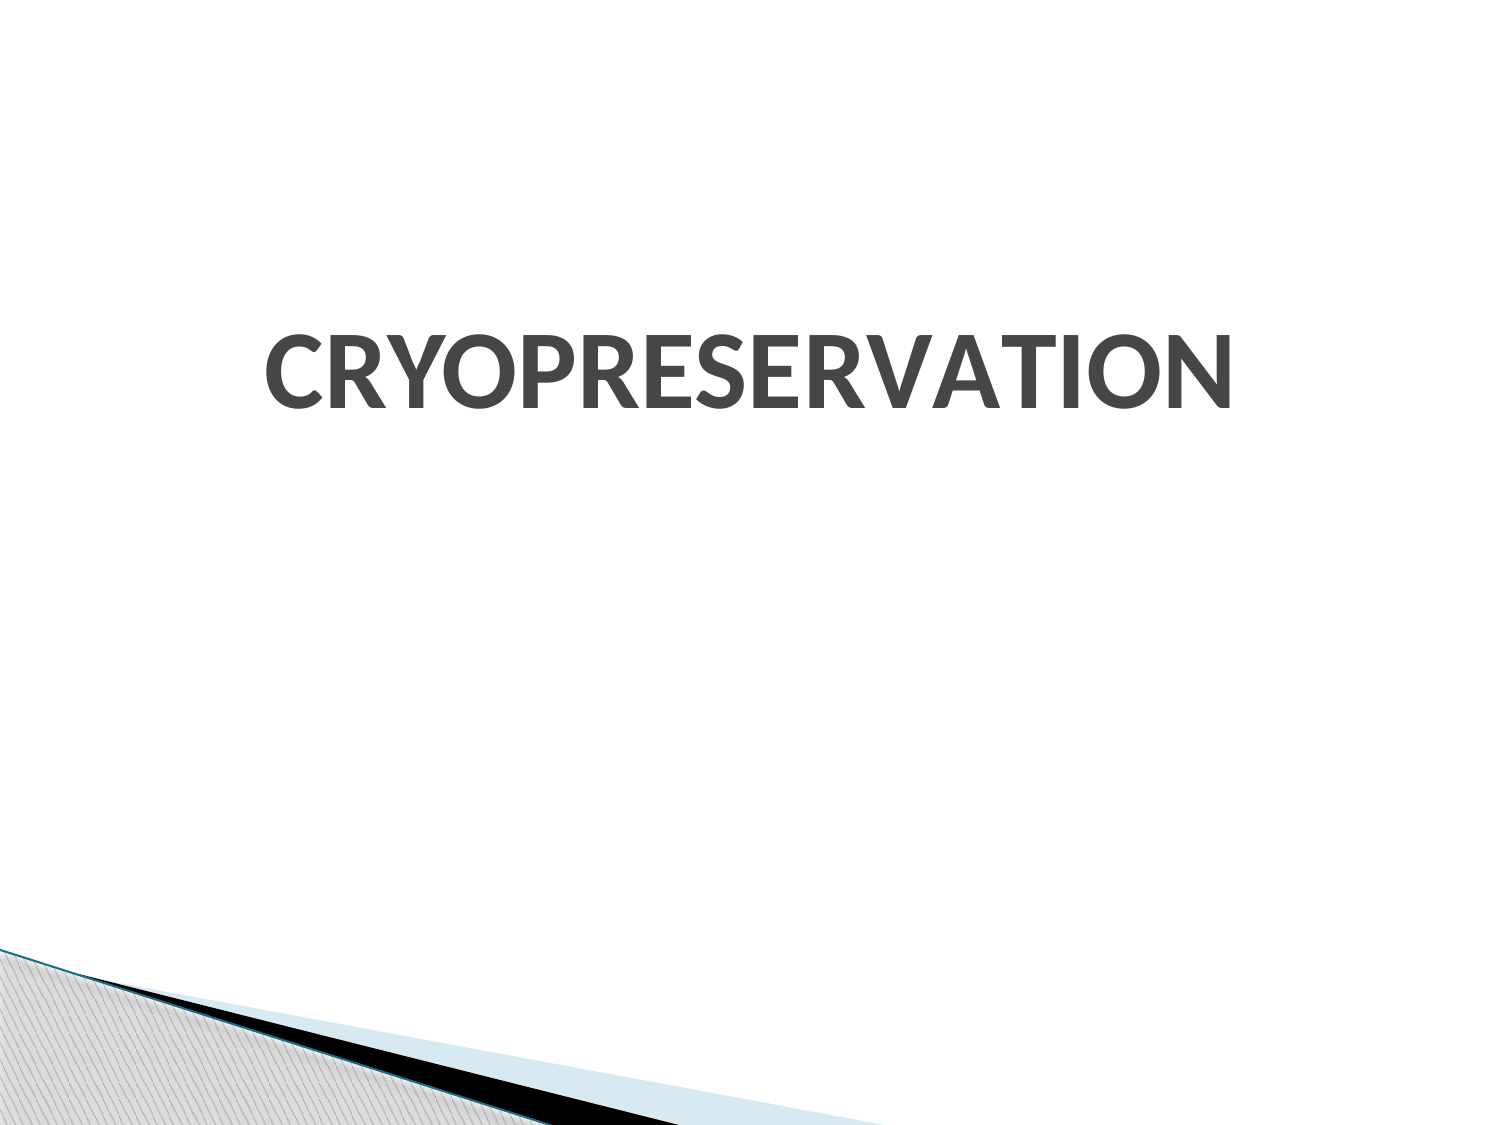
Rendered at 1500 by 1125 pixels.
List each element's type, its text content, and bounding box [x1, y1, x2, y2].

title CRYOPRESERVATION [237, 267, 1425, 458]
